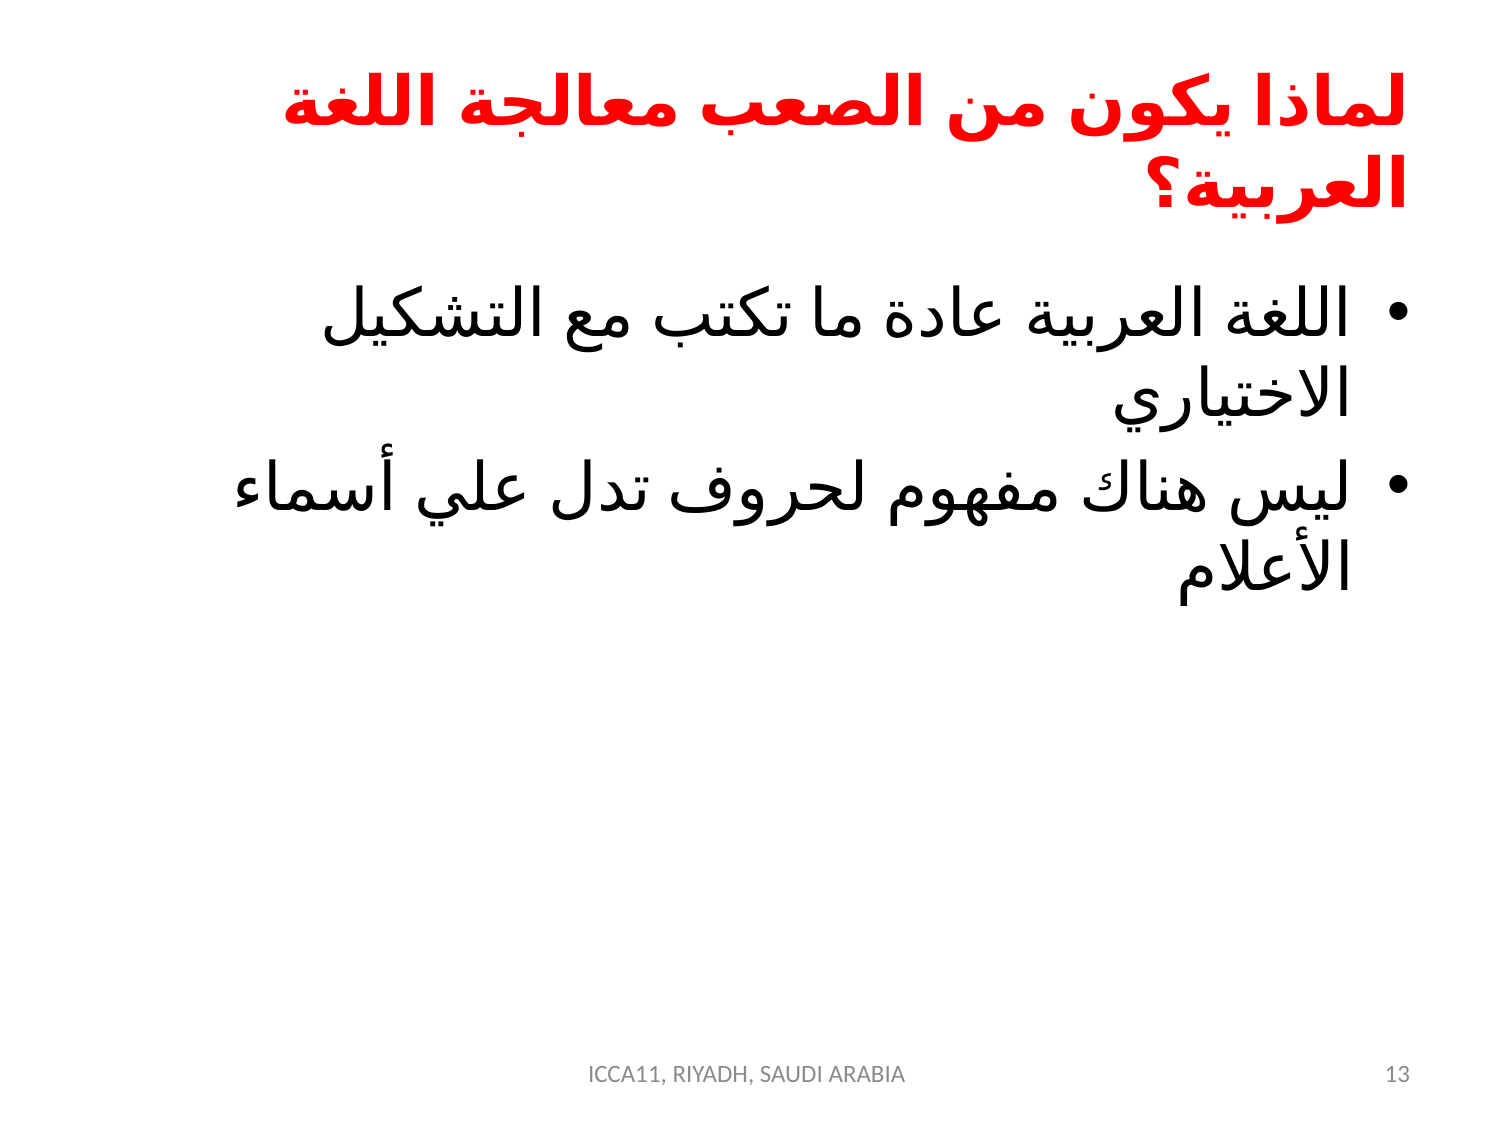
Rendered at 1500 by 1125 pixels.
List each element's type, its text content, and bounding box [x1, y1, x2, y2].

footer ICCA11, RIYADH, SAUDI ARABIA [512, 1042, 988, 1103]
title لماذا يكون من الصعب معالجة اللغة العربية؟ [75, 45, 1425, 233]
list اللغة العربية عادة ما تكتب مع التشكيل الاختياري ليس هناك مفهوم لحروف تدل علي أسماء الأعلام [75, 262, 1425, 1005]
slide_number 13 [1074, 1042, 1425, 1103]
